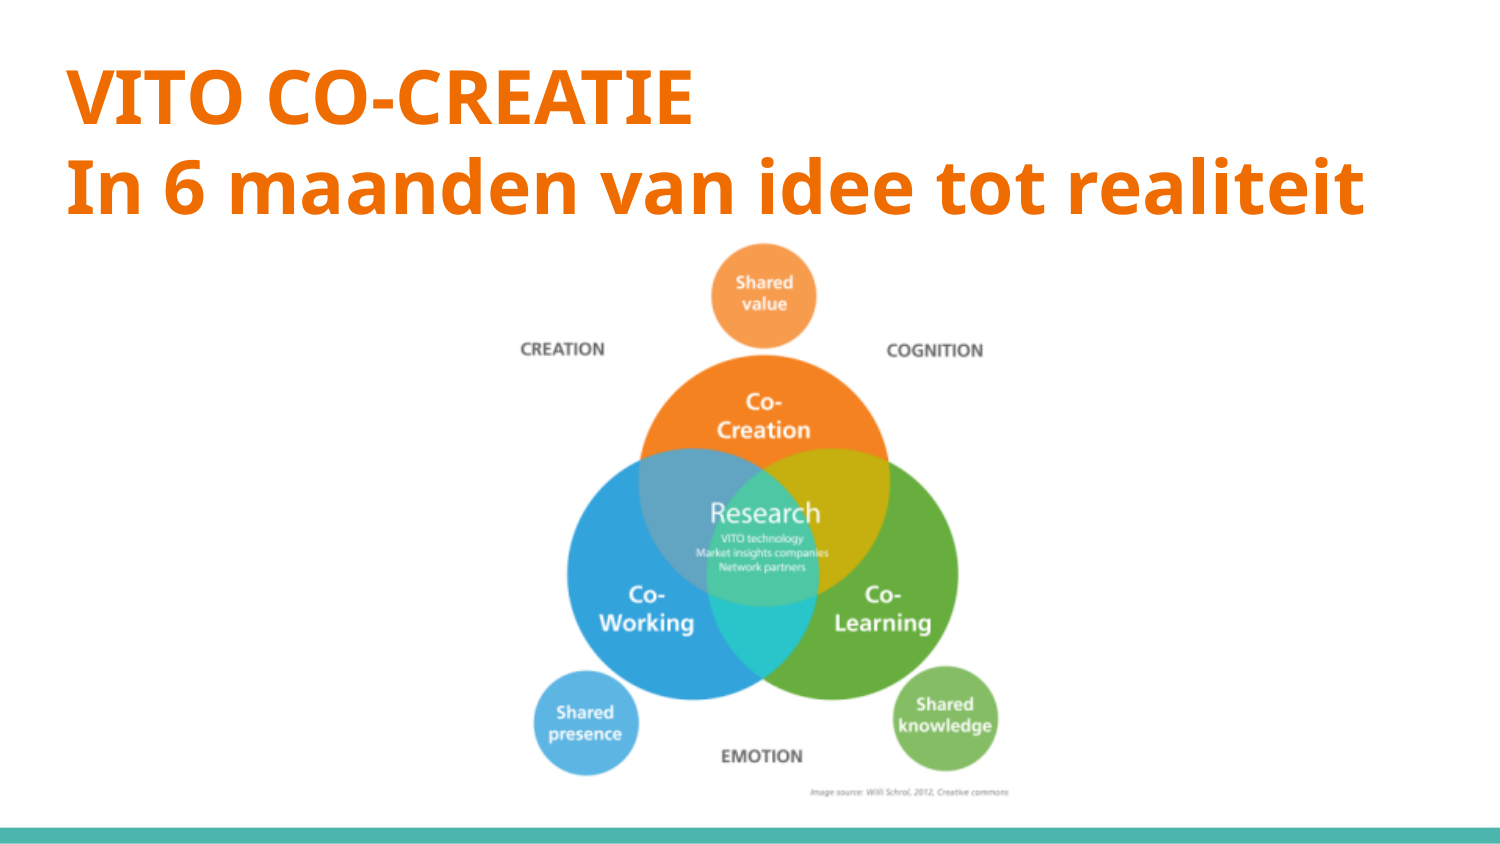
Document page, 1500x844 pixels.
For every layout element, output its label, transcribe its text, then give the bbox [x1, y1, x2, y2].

picture [449, 221, 1078, 809]
title VITO CO-CREATIE In 6 maanden van idee tot realiteit [51, 34, 1449, 151]
